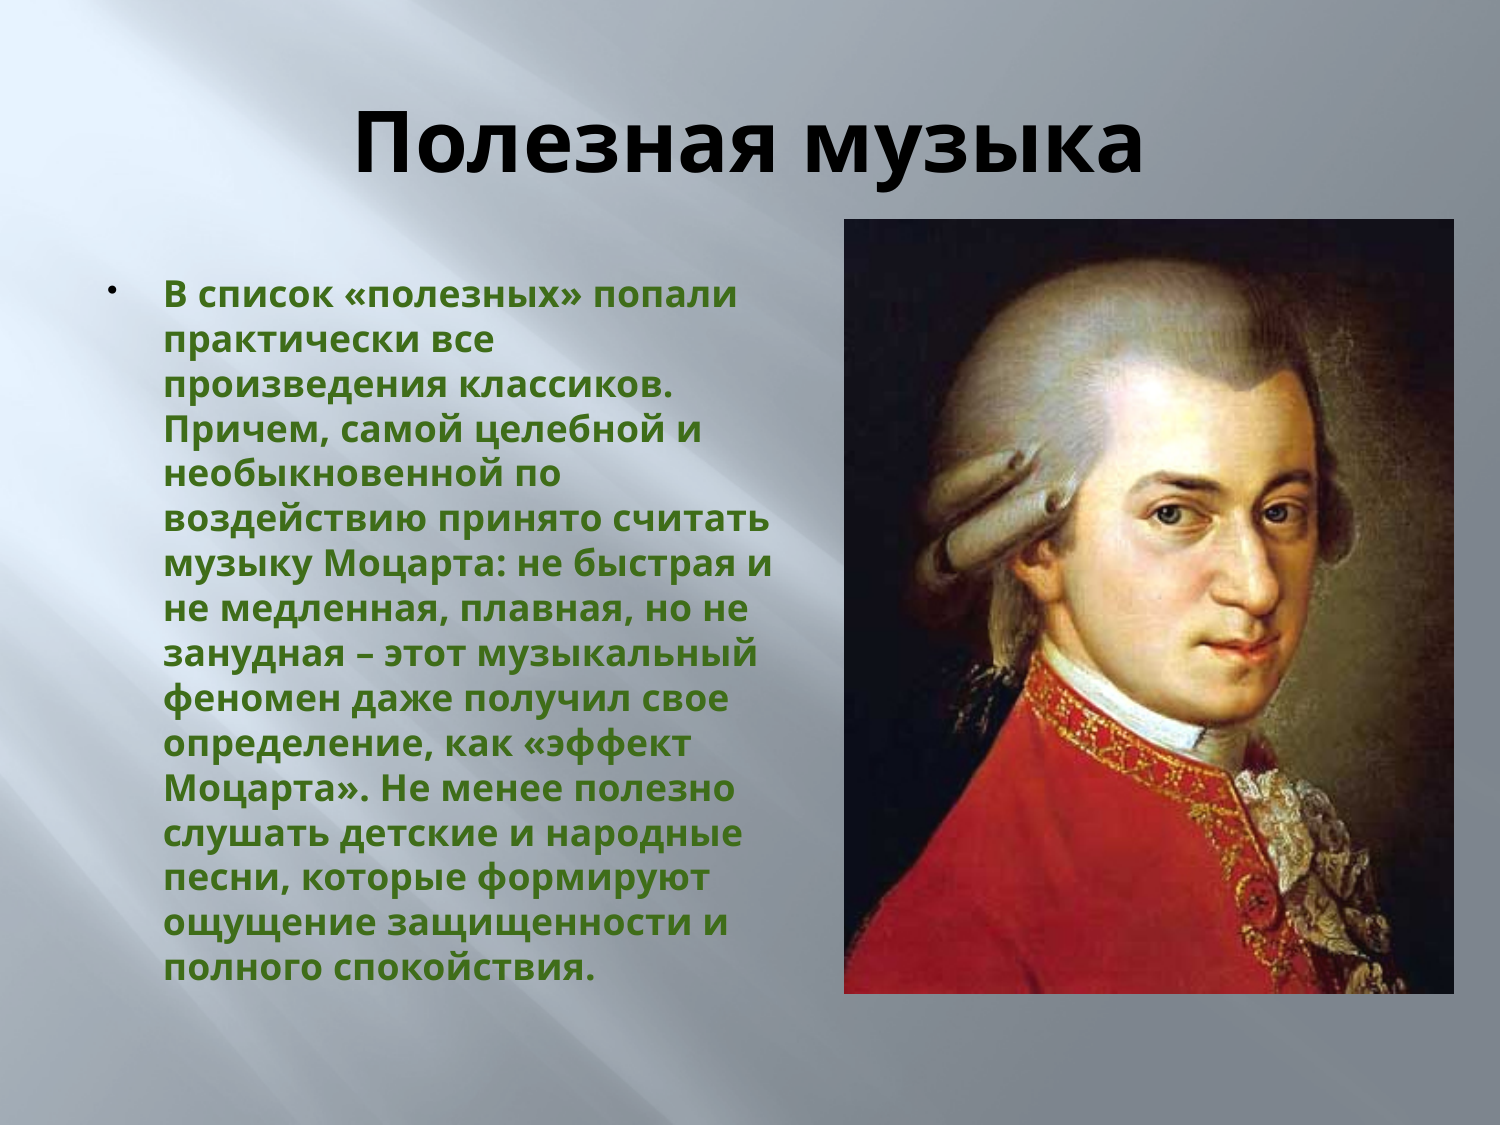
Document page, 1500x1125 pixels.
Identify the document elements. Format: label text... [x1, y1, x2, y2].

list В список «полезных» попали практически все произведения классиков. Причем, самой целебной и необыкновенной по воздействию принято считать музыку Моцарта: не быстрая и не медленная, плавная, но не занудная – этот музыкальный феномен даже получил свое определение, как «эффект Моцарта». Не менее полезно слушать детские и народные песни, которые формируют ощущение защищенности и полного спокойствия. [74, 262, 798, 1091]
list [844, 219, 1454, 994]
title Полезная музыка [75, 45, 1425, 233]
